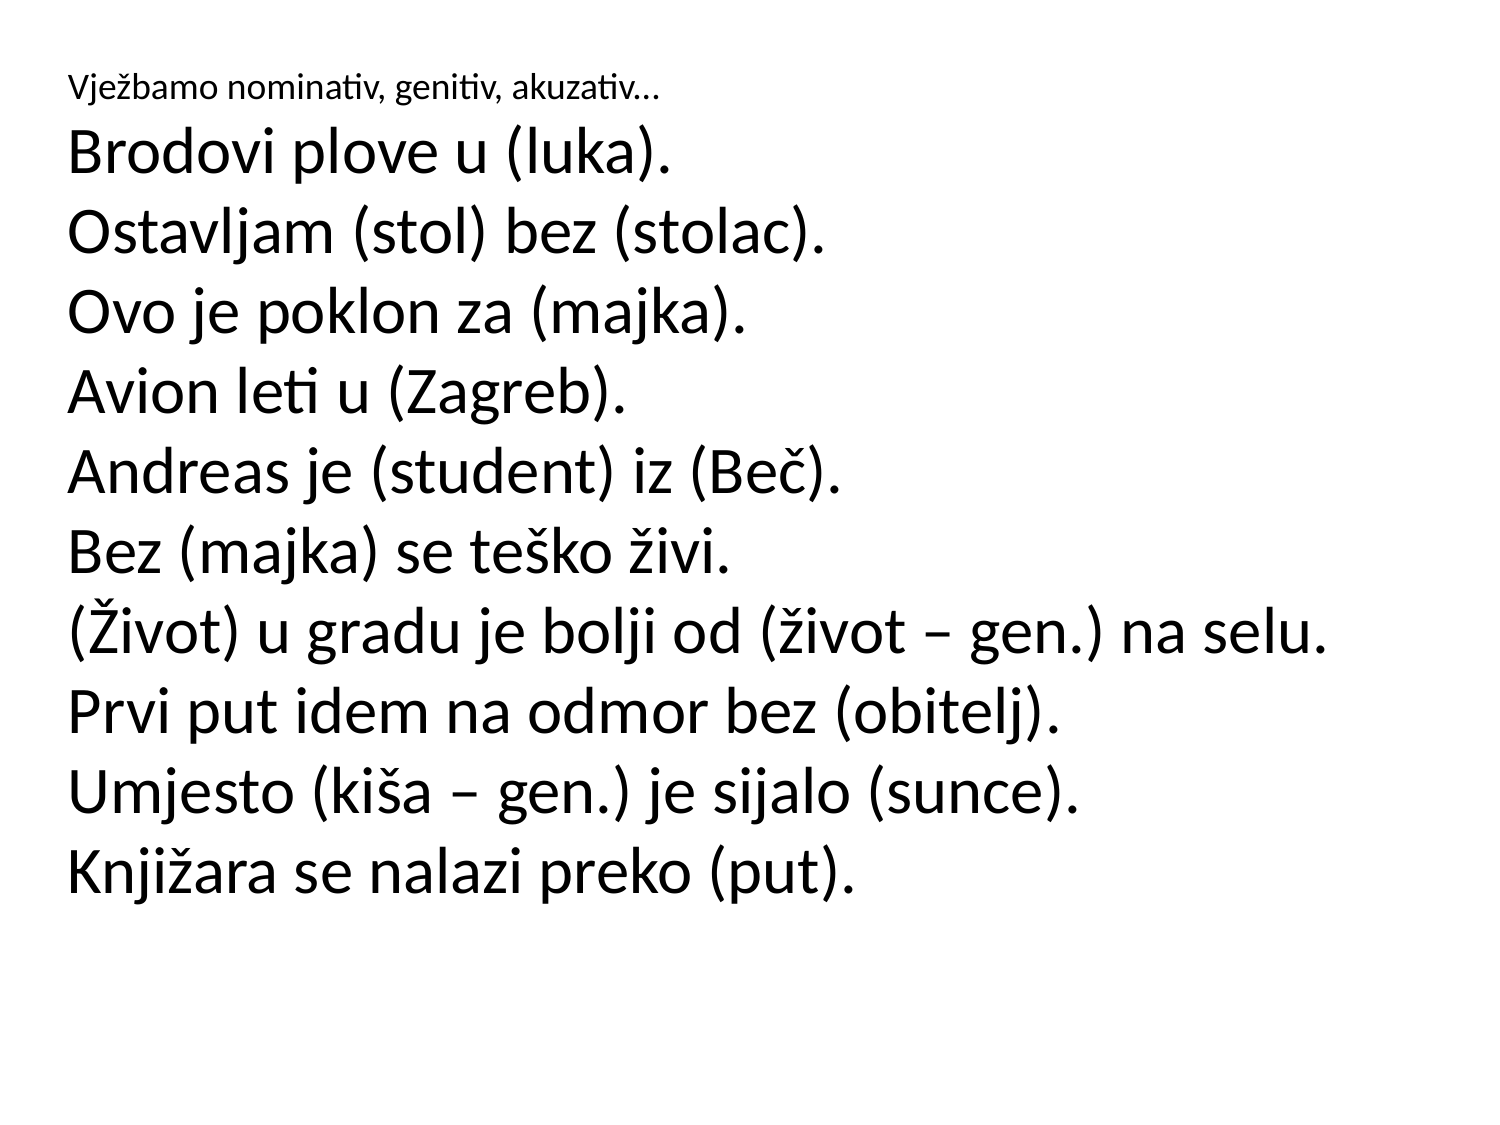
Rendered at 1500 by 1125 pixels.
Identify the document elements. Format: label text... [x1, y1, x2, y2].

text_box Vježbamo nominativ, genitiv, akuzativ... Brodovi plove u (luka). Ostavljam (stol) bez (stolac). Ovo je poklon za (majka). Avion leti u (Zagreb). Andreas je (student) iz (Beč). Bez (majka) se teško živi. (Život) u gradu je bolji od (život – gen.) na selu. Prvi put idem na odmor bez (obitelj). Umjesto (kiša – gen.) je sijalo (sunce). Knjižara se nalazi preko (put). [53, 54, 1447, 1125]
